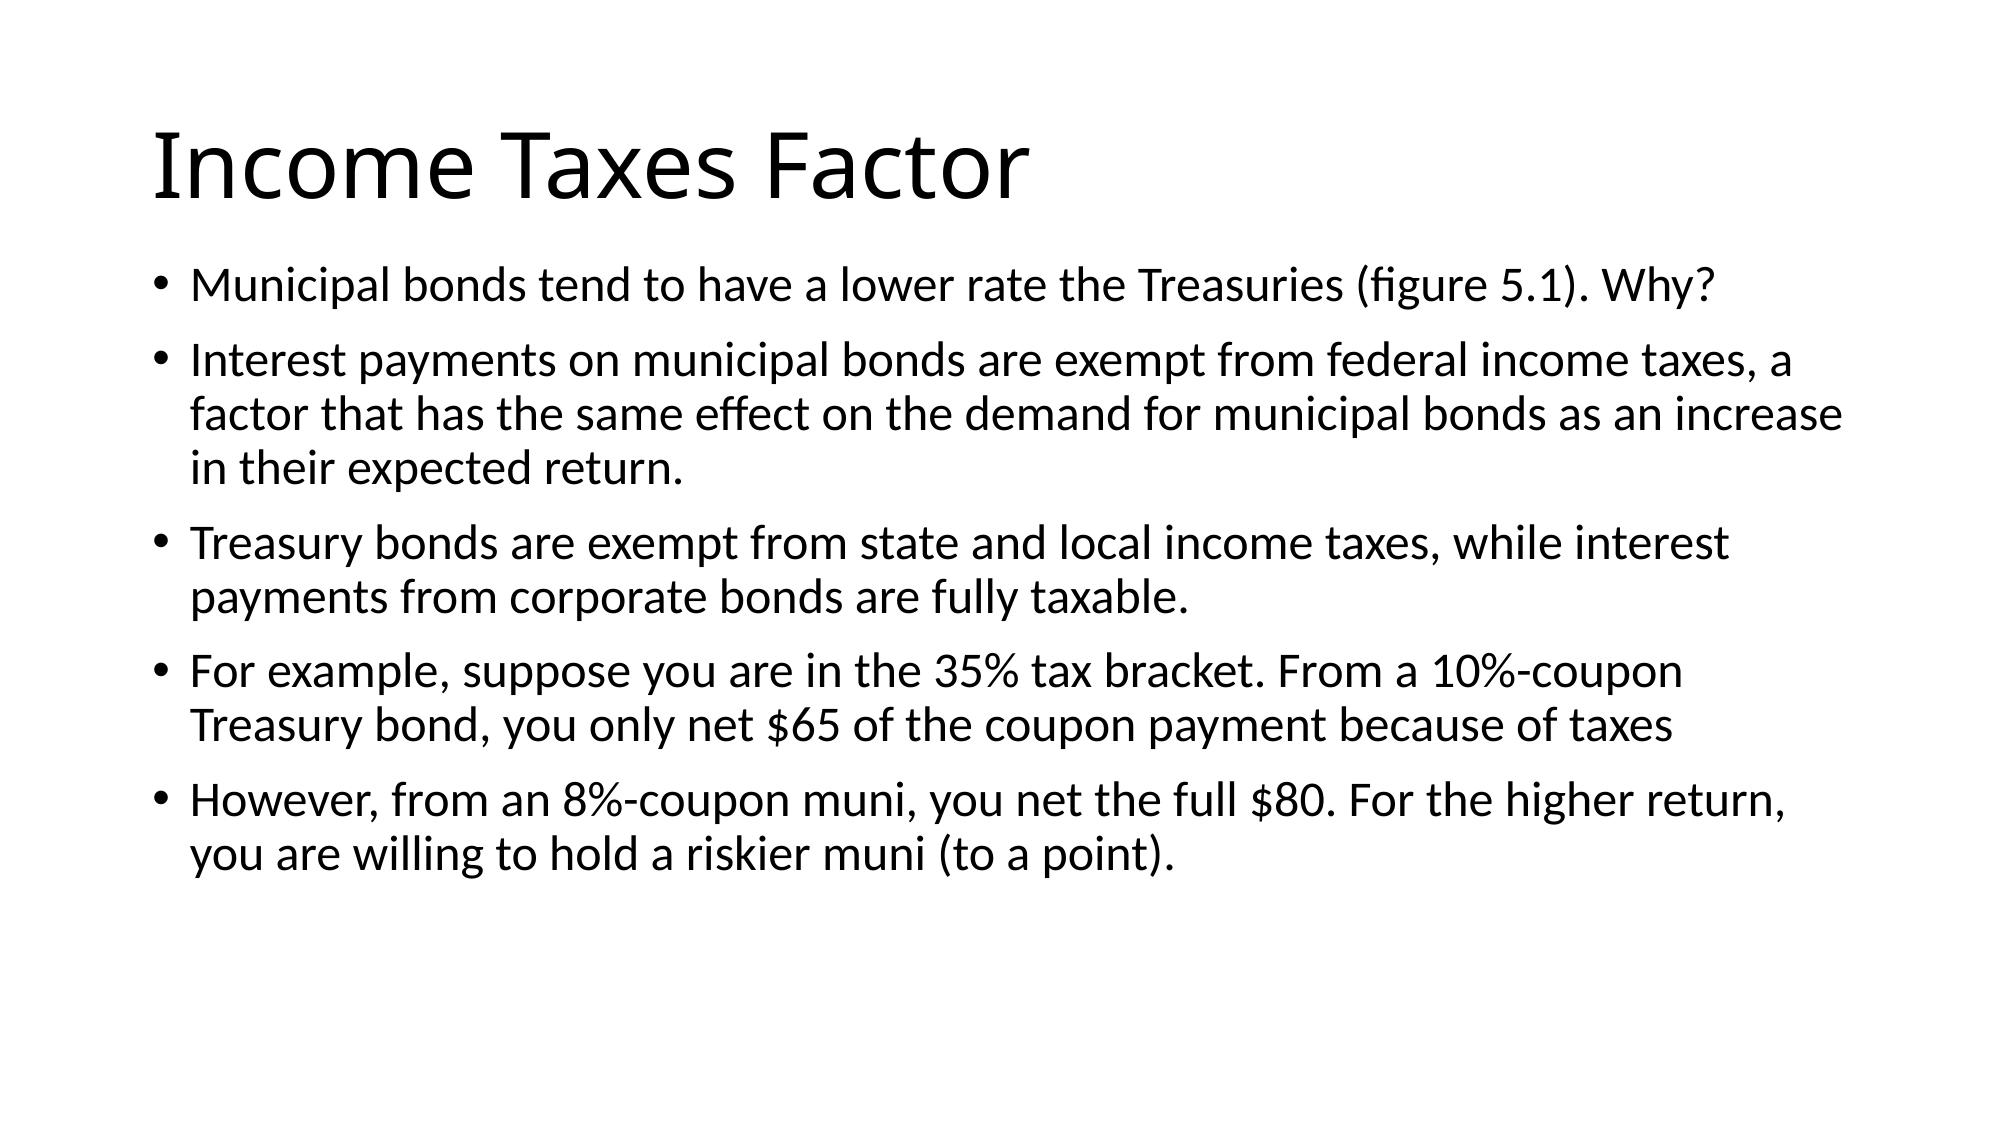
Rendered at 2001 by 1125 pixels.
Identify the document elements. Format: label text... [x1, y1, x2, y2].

title Income Taxes Factor [137, 59, 1863, 250]
list Municipal bonds tend to have a lower rate the Treasuries (figure 5.1). Why? Interest payments on municipal bonds are exempt from federal income taxes, a factor that has the same effect on the demand for municipal bonds as an increase in their expected return. Treasury bonds are exempt from state and local income taxes, while interest payments from corporate bonds are fully taxable. For example, suppose you are in the 35% tax bracket. From a 10%-coupon Treasury bond, you only net $65 of the coupon payment because of taxes However, from an 8%-coupon muni, you net the full $80. For the higher return, you are willing to hold a riskier muni (to a point). [137, 250, 1863, 1014]
